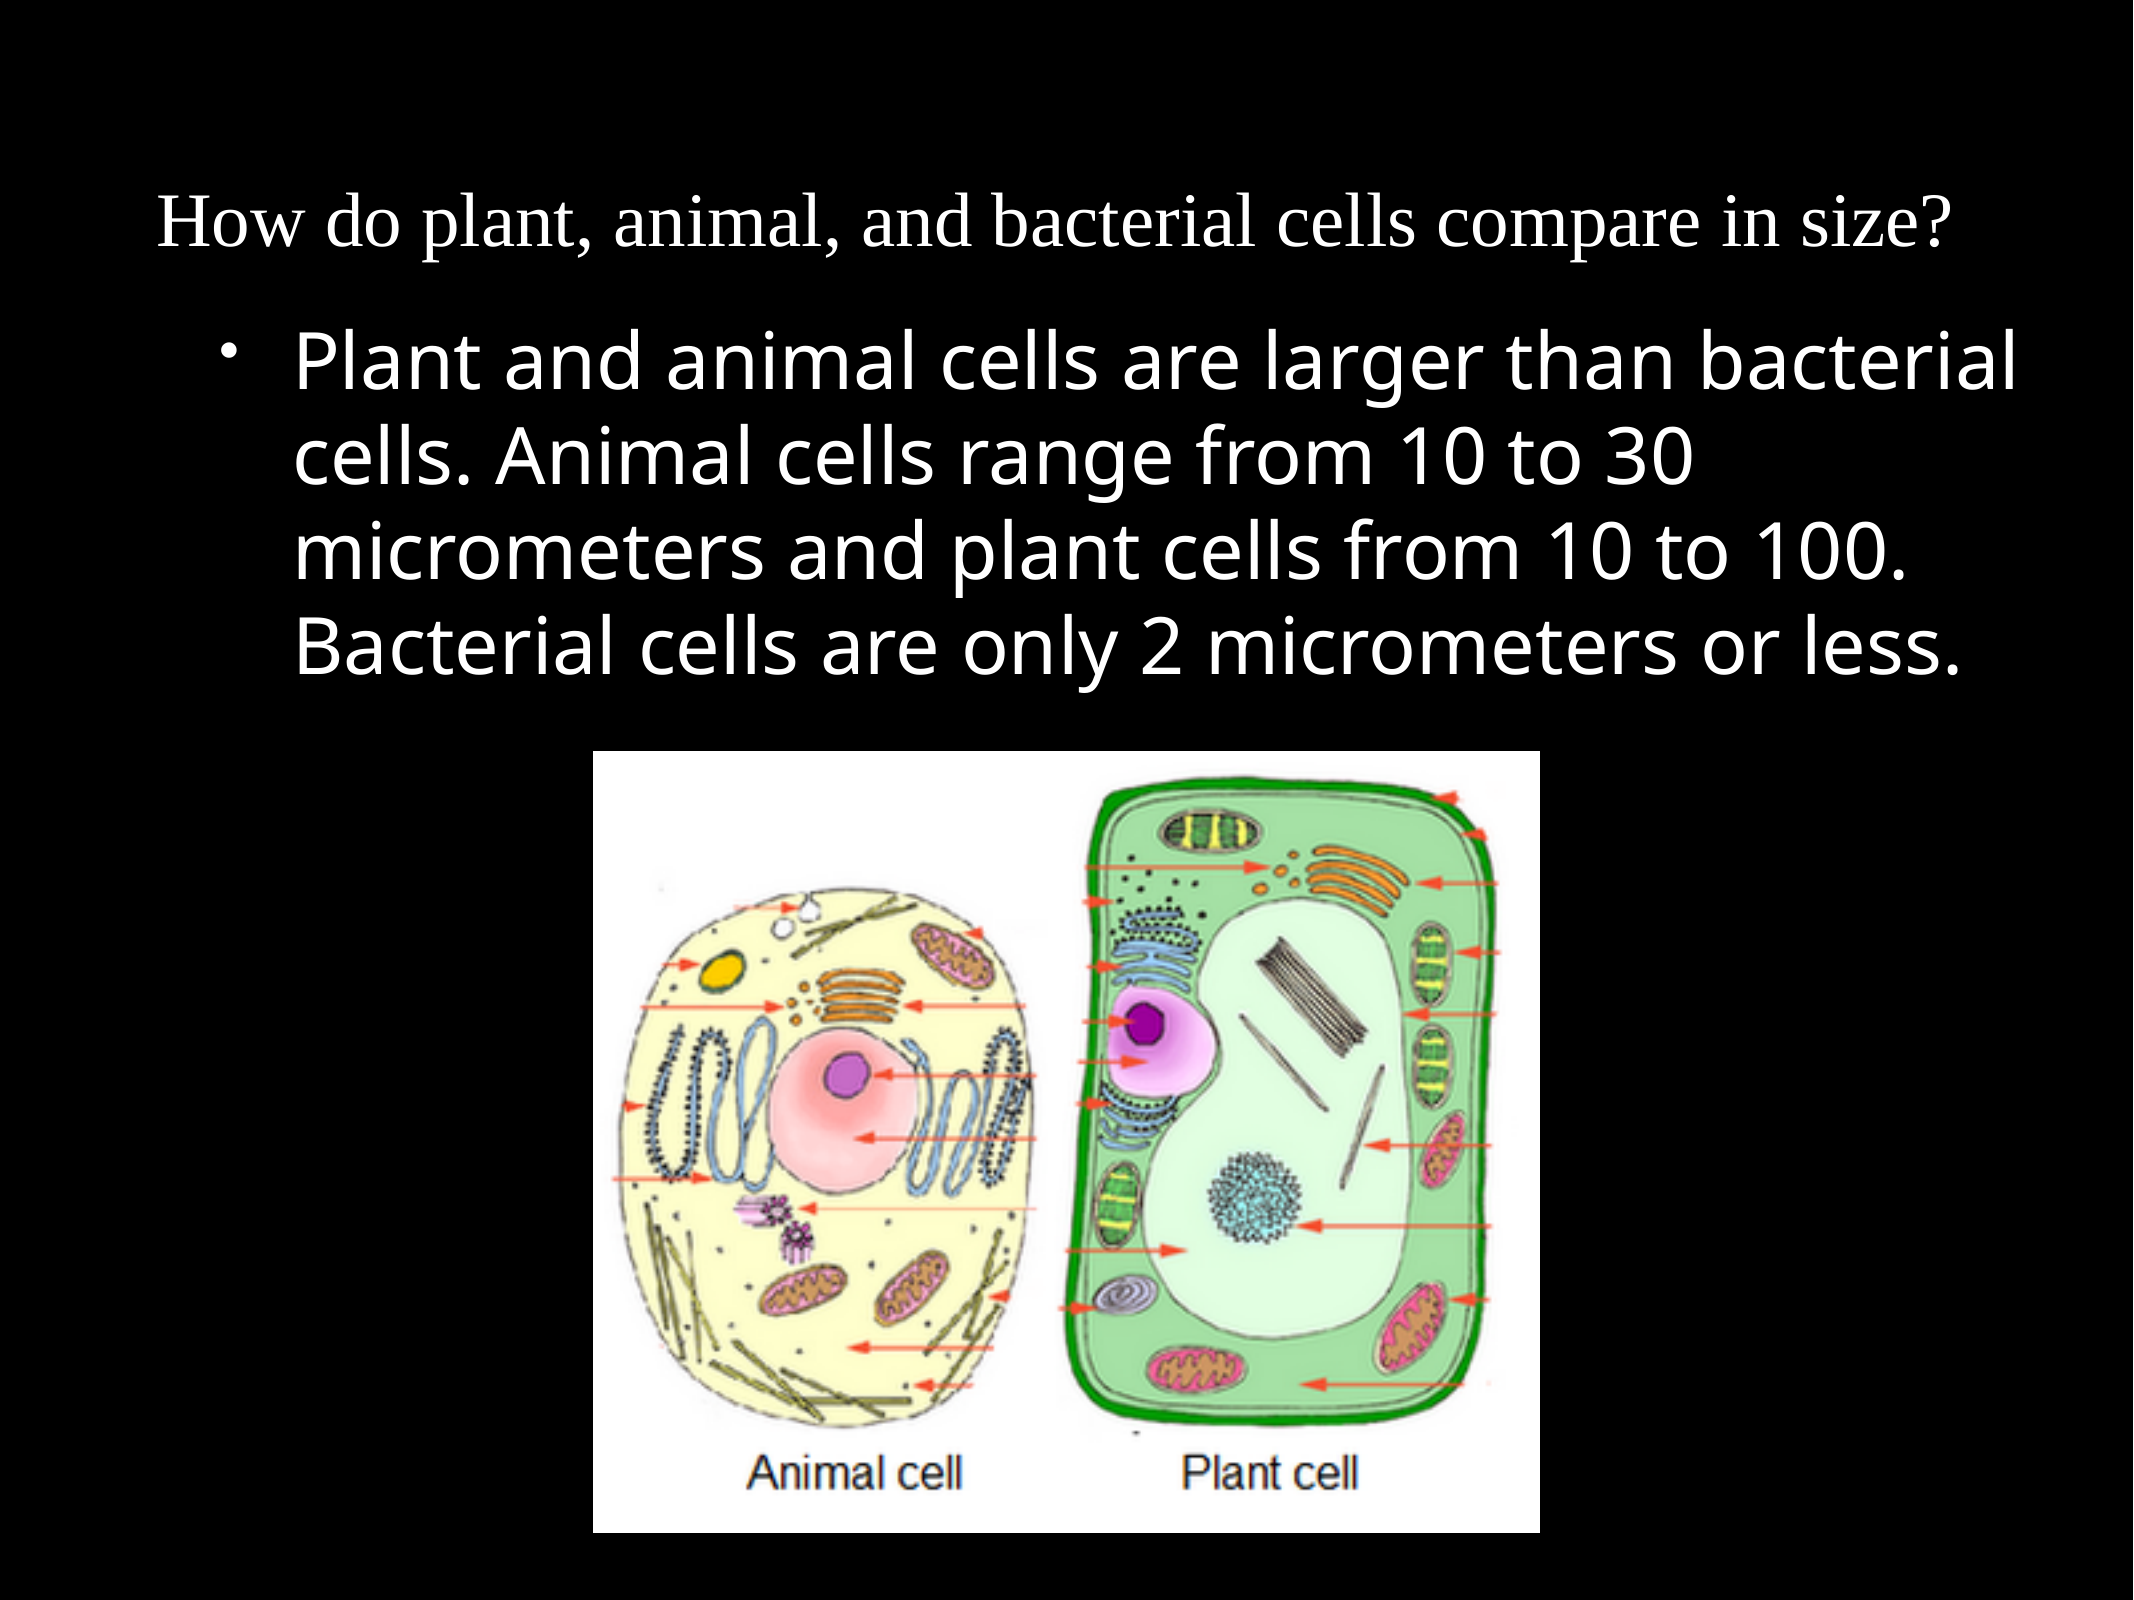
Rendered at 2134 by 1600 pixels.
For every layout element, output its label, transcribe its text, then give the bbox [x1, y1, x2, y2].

list Plant and animal cells are larger than bacterial cells. Animal cells range from 10 to 30 micrometers and plant cells from 10 to 100. Bacterial cells are only 2 micrometers or less. [218, 0, 2041, 1017]
title How do plant, animal, and bacterial cells compare in size? [155, 78, 218, 435]
picture [593, 751, 1540, 1533]
